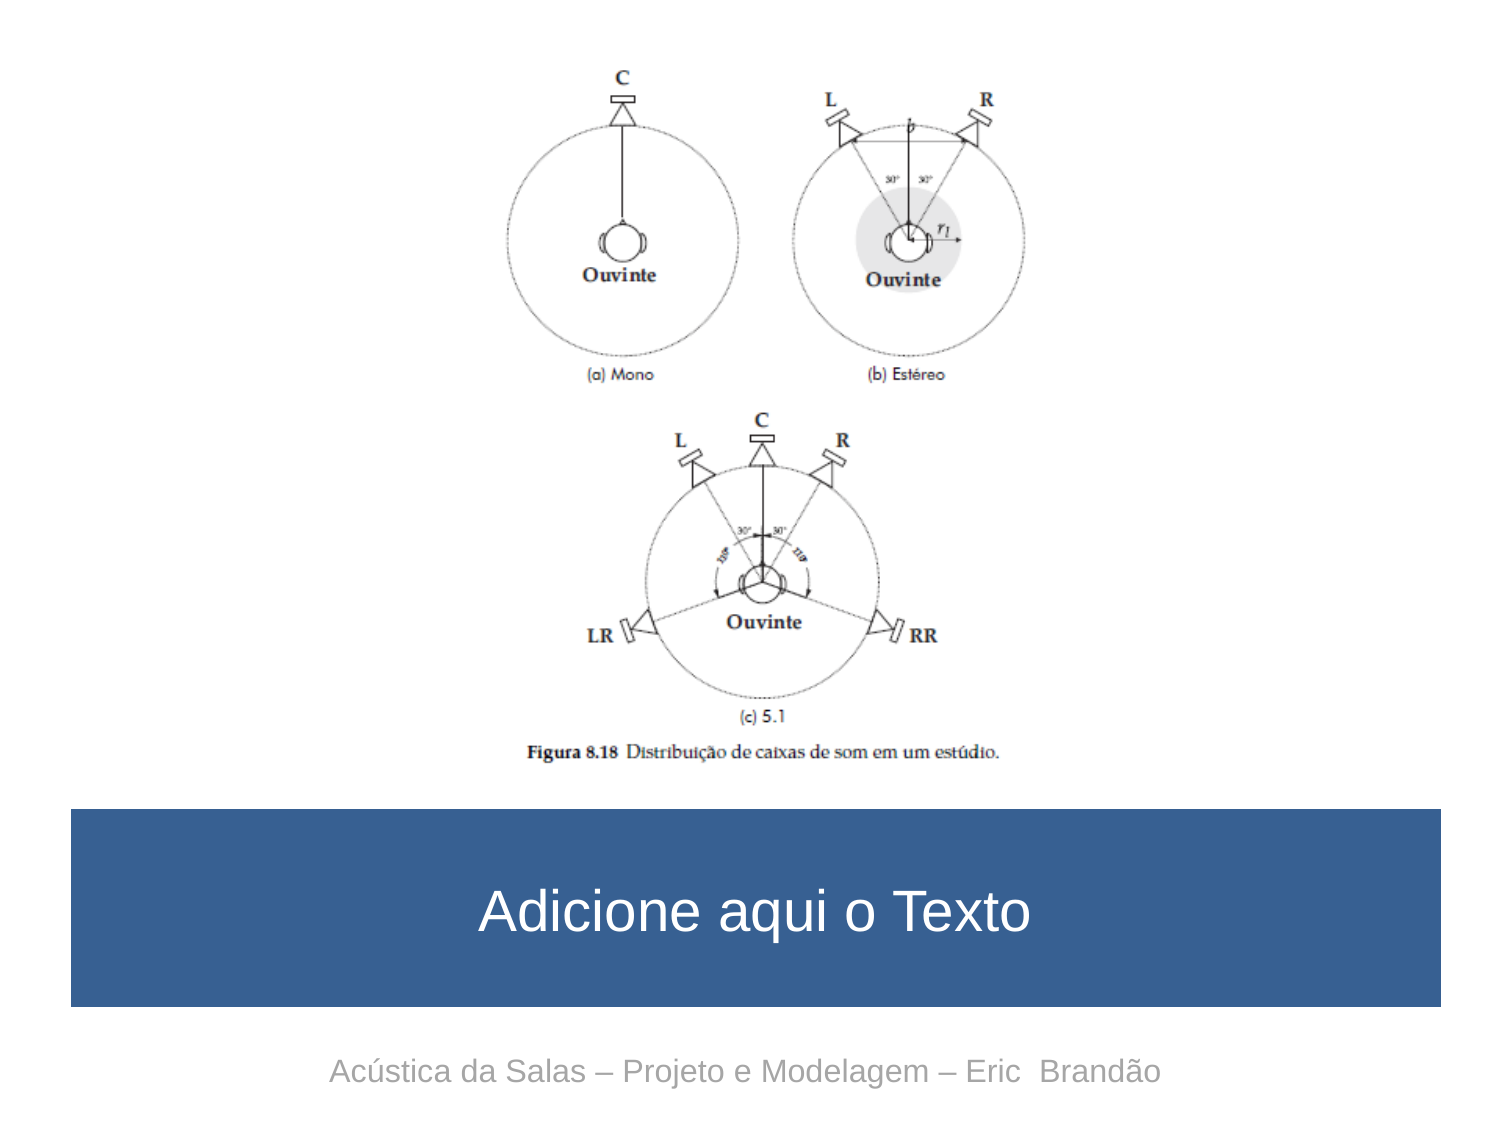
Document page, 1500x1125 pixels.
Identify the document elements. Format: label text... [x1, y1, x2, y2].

footer Acústica da Salas – Projeto e Modelagem – Eric Brandão [0, 1042, 1500, 1103]
picture [437, 44, 1075, 772]
text_box Adicione aqui o Texto [70, 808, 1442, 1008]
